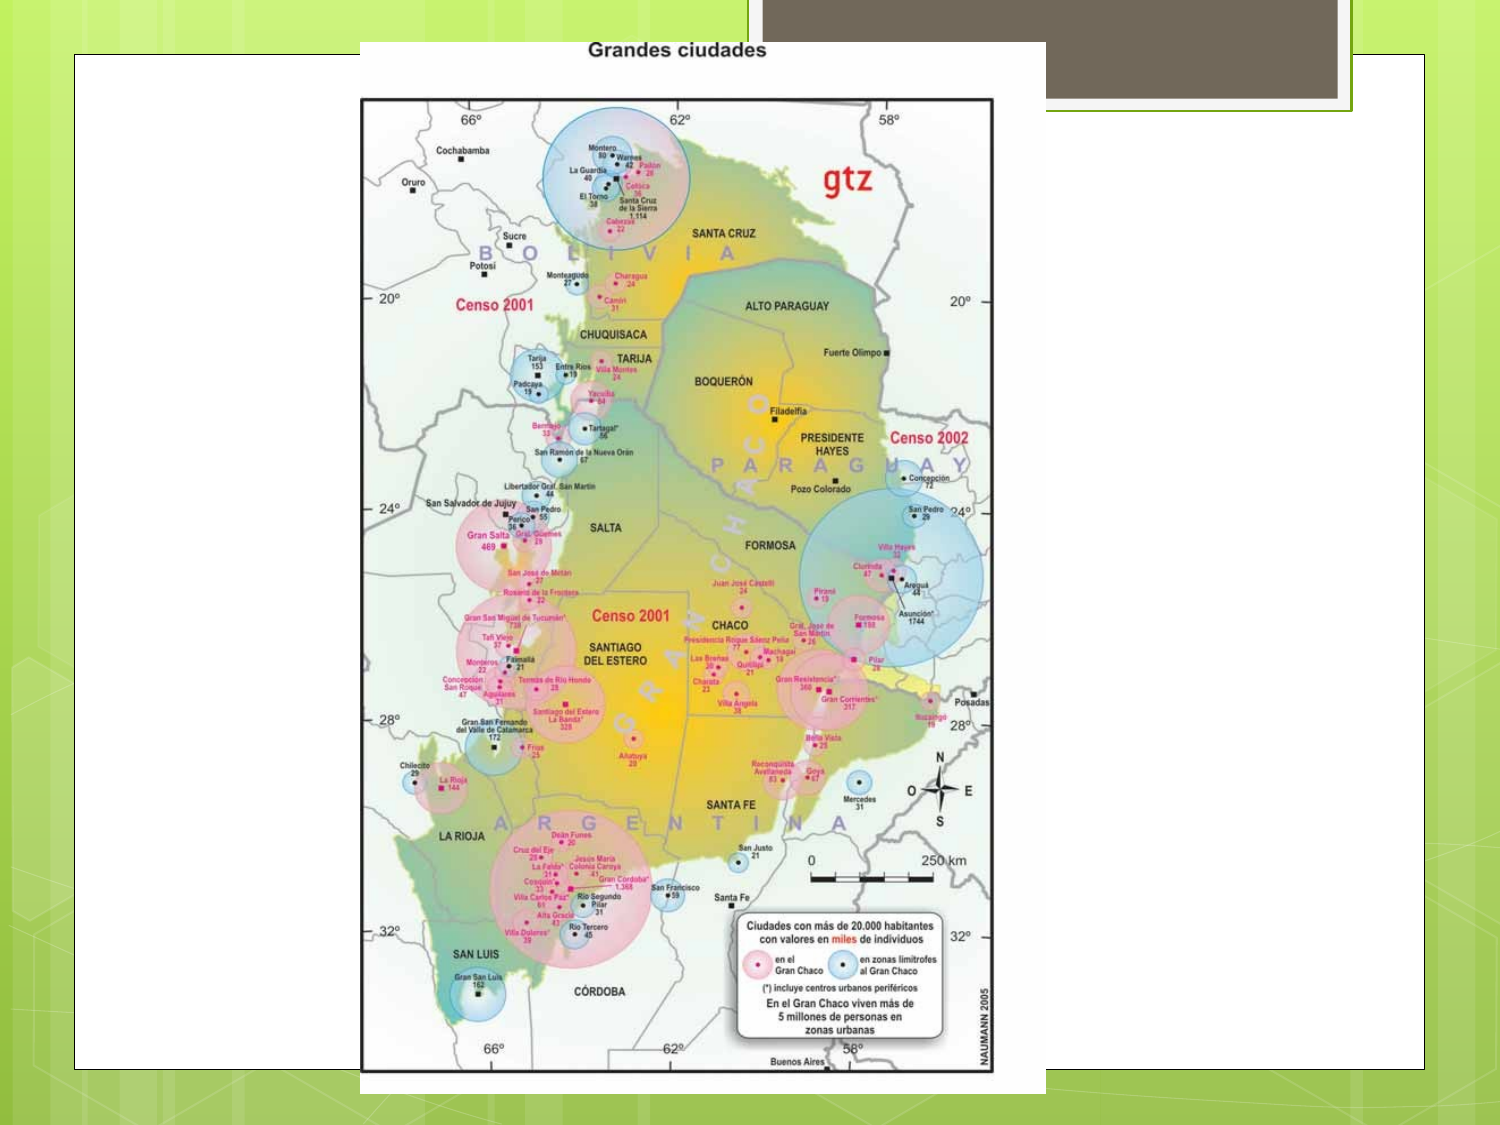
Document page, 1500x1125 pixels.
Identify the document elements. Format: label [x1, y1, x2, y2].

list [359, 42, 1046, 1095]
